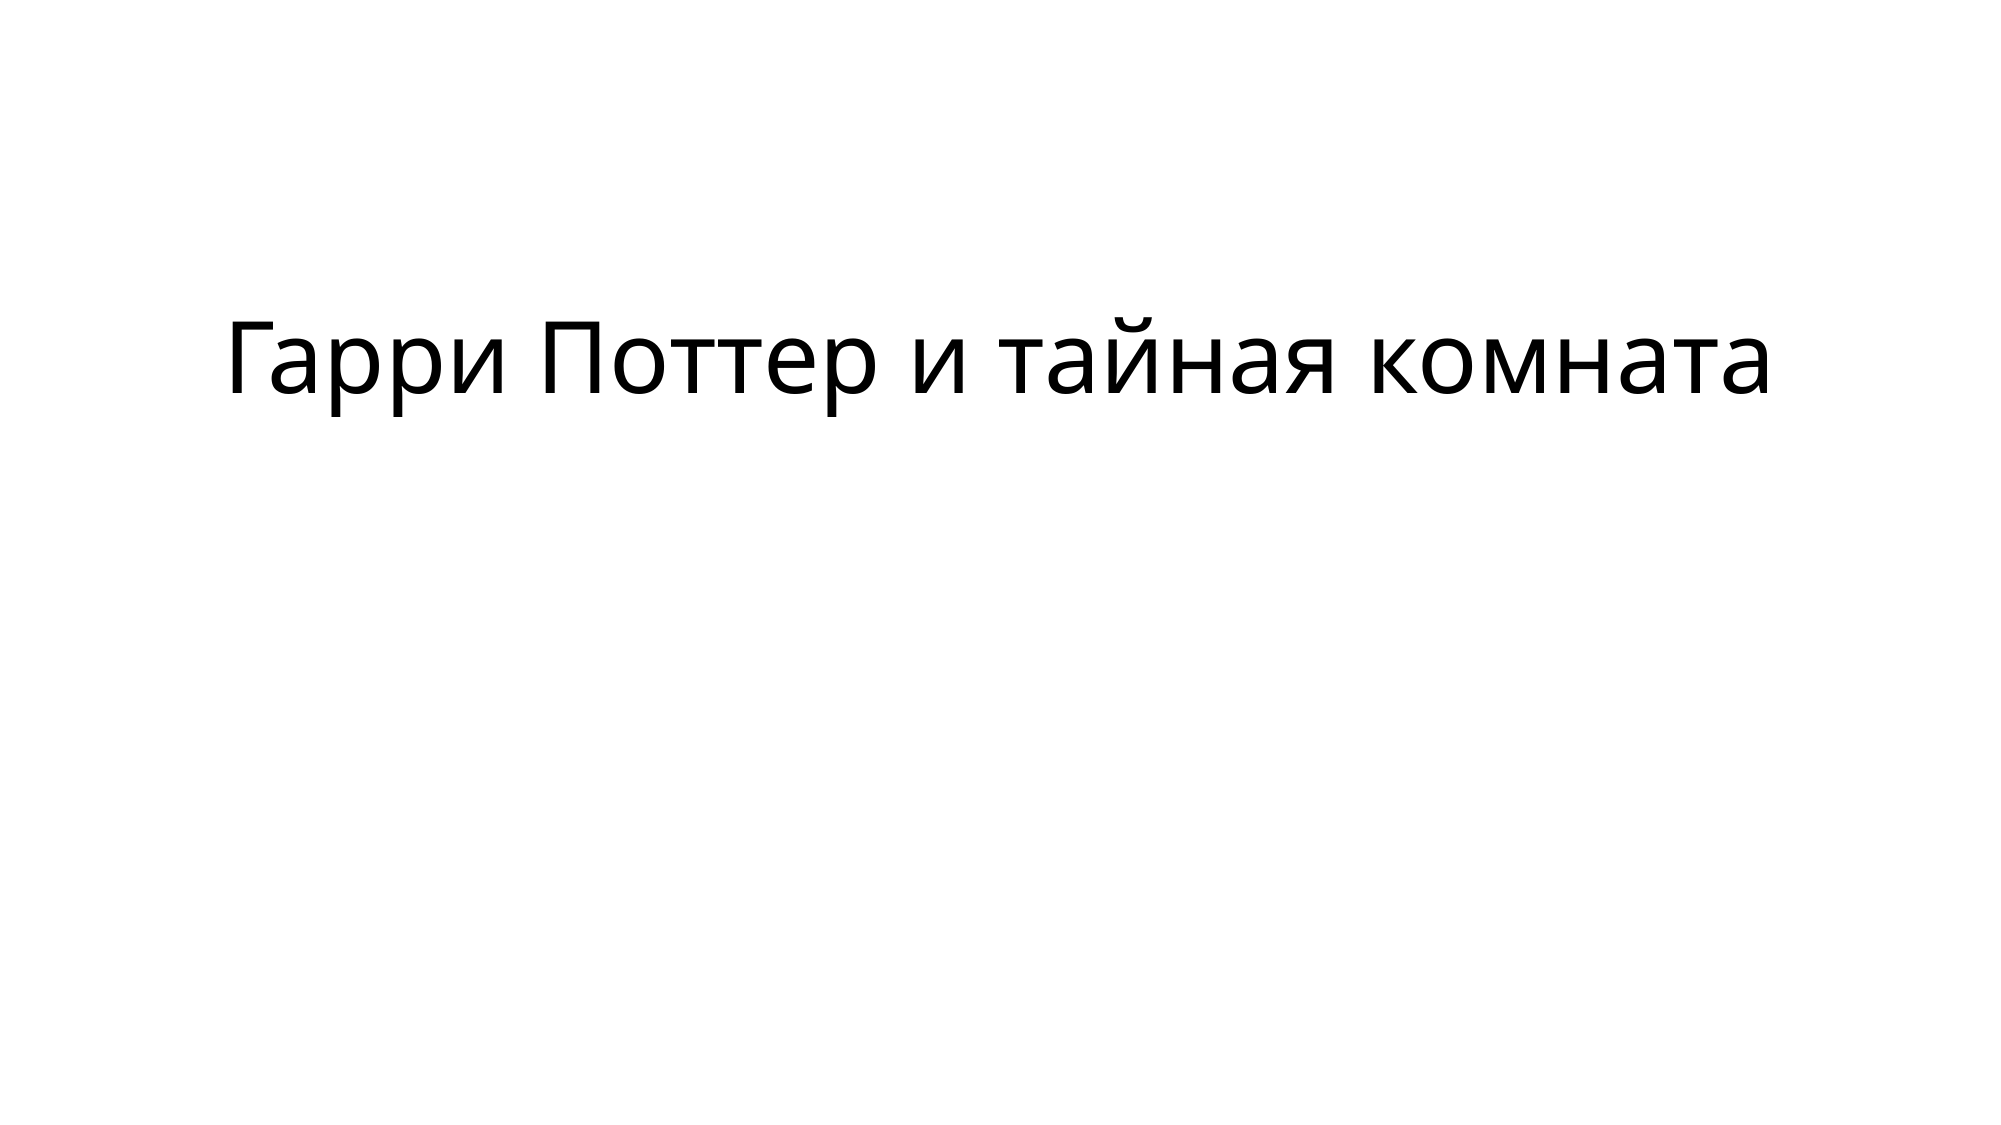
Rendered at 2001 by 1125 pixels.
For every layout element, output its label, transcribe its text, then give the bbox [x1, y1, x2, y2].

list Гарри Поттер и тайная комната [137, 299, 1863, 1014]
